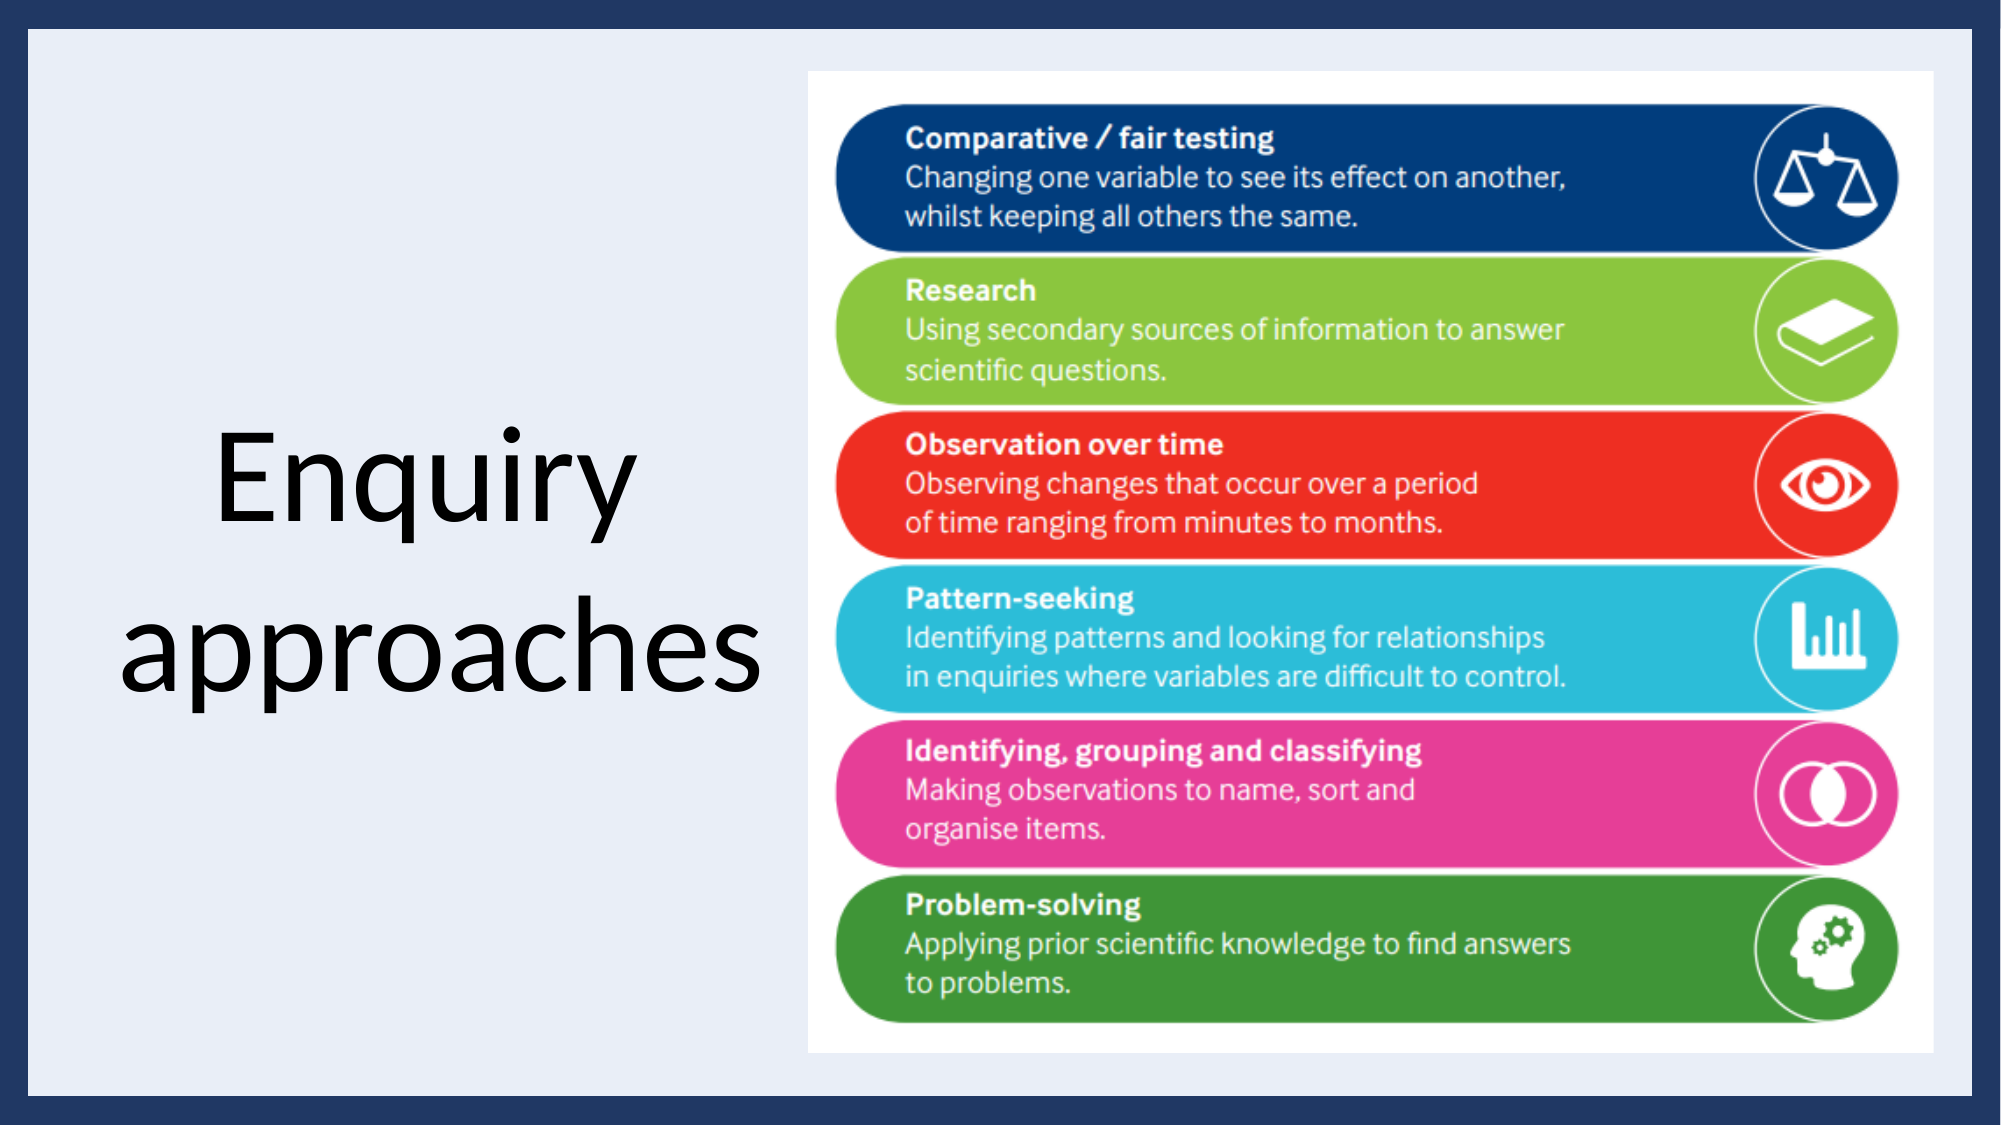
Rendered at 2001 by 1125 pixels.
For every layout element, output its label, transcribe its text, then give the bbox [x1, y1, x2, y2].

picture [807, 71, 1934, 1053]
text_box Enquiry approaches [71, 70, 812, 1054]
